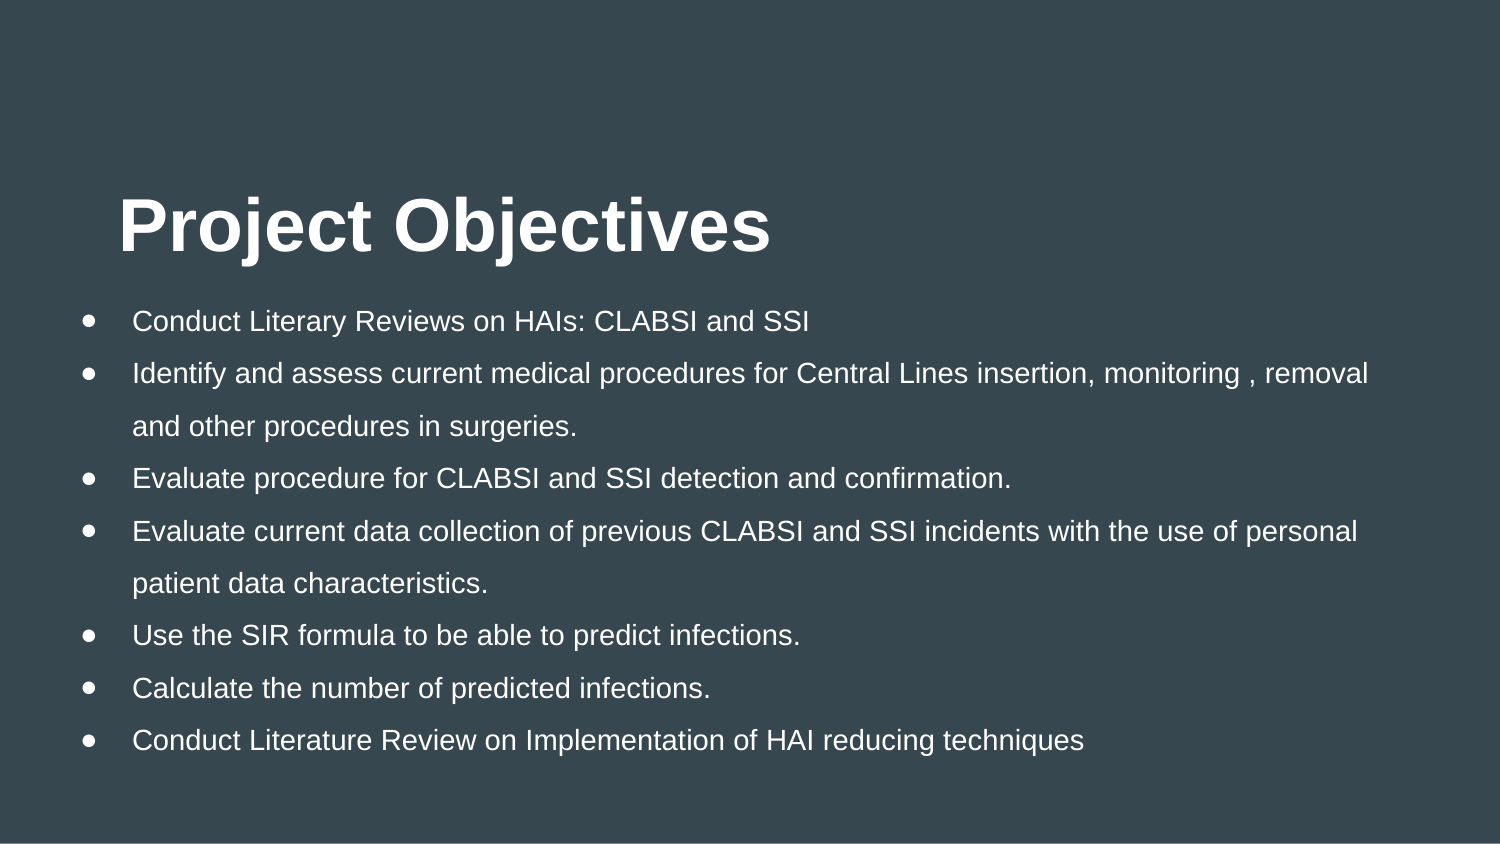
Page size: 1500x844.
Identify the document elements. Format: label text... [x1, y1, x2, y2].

title Project Objectives [82, 53, 1347, 269]
list Conduct Literary Reviews on HAIs: CLABSI and SSI Identify and assess current medical procedures for Central Lines insertion, monitoring , removal and other procedures in surgeries. Evaluate procedure for CLABSI and SSI detection and confirmation. Evaluate current data collection of previous CLABSI and SSI incidents with the use of personal patient data characteristics. Use the SIR formula to be able to predict infections. Calculate the number of predicted infections. Conduct Literature Review on Implementation of HAI reducing techniques [42, 269, 1416, 746]
